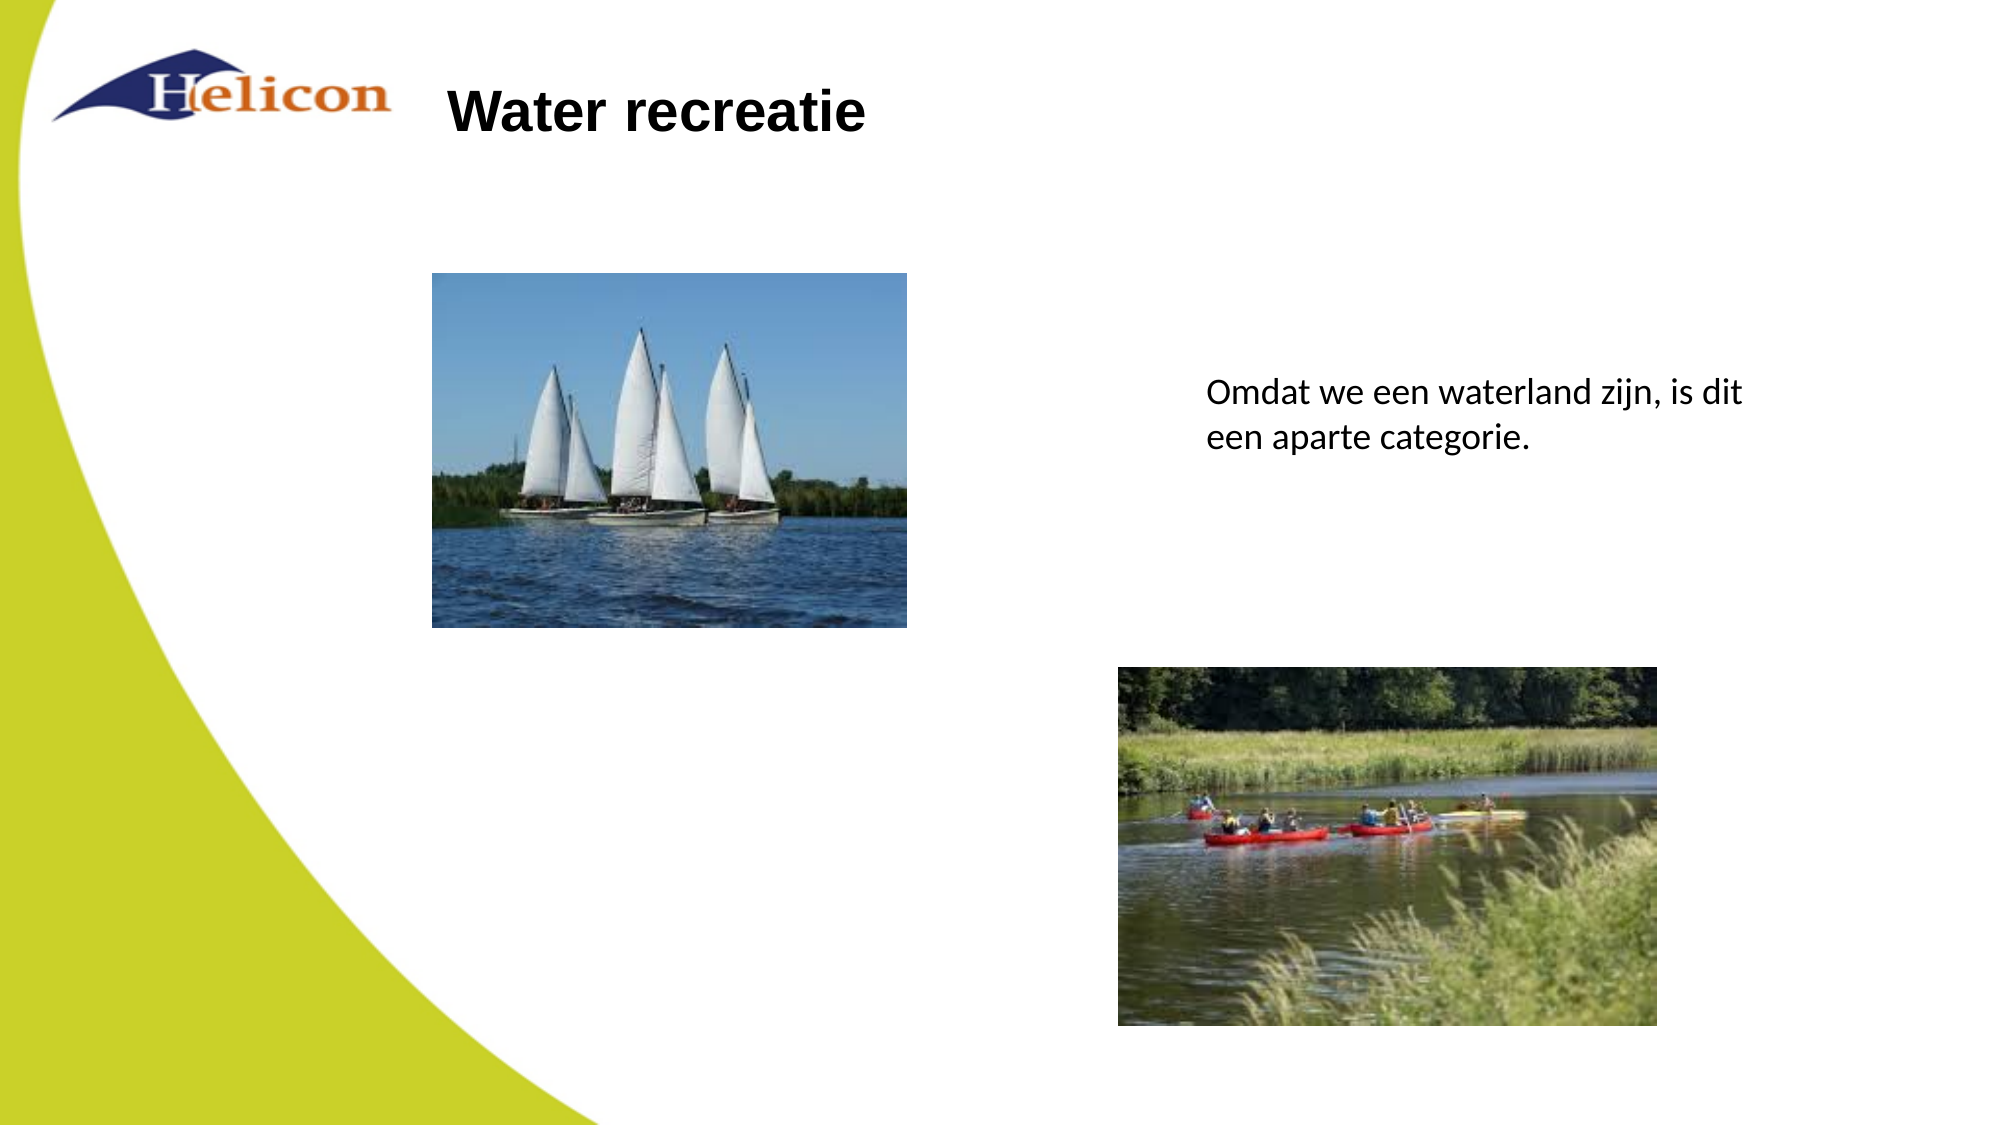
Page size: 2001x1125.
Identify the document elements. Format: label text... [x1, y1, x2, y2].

title Water recreatie [432, 54, 1887, 161]
picture [0, 0, 2000, 1125]
text_box Omdat we een waterland zijn, is dit een aparte categorie. [1191, 359, 1784, 465]
